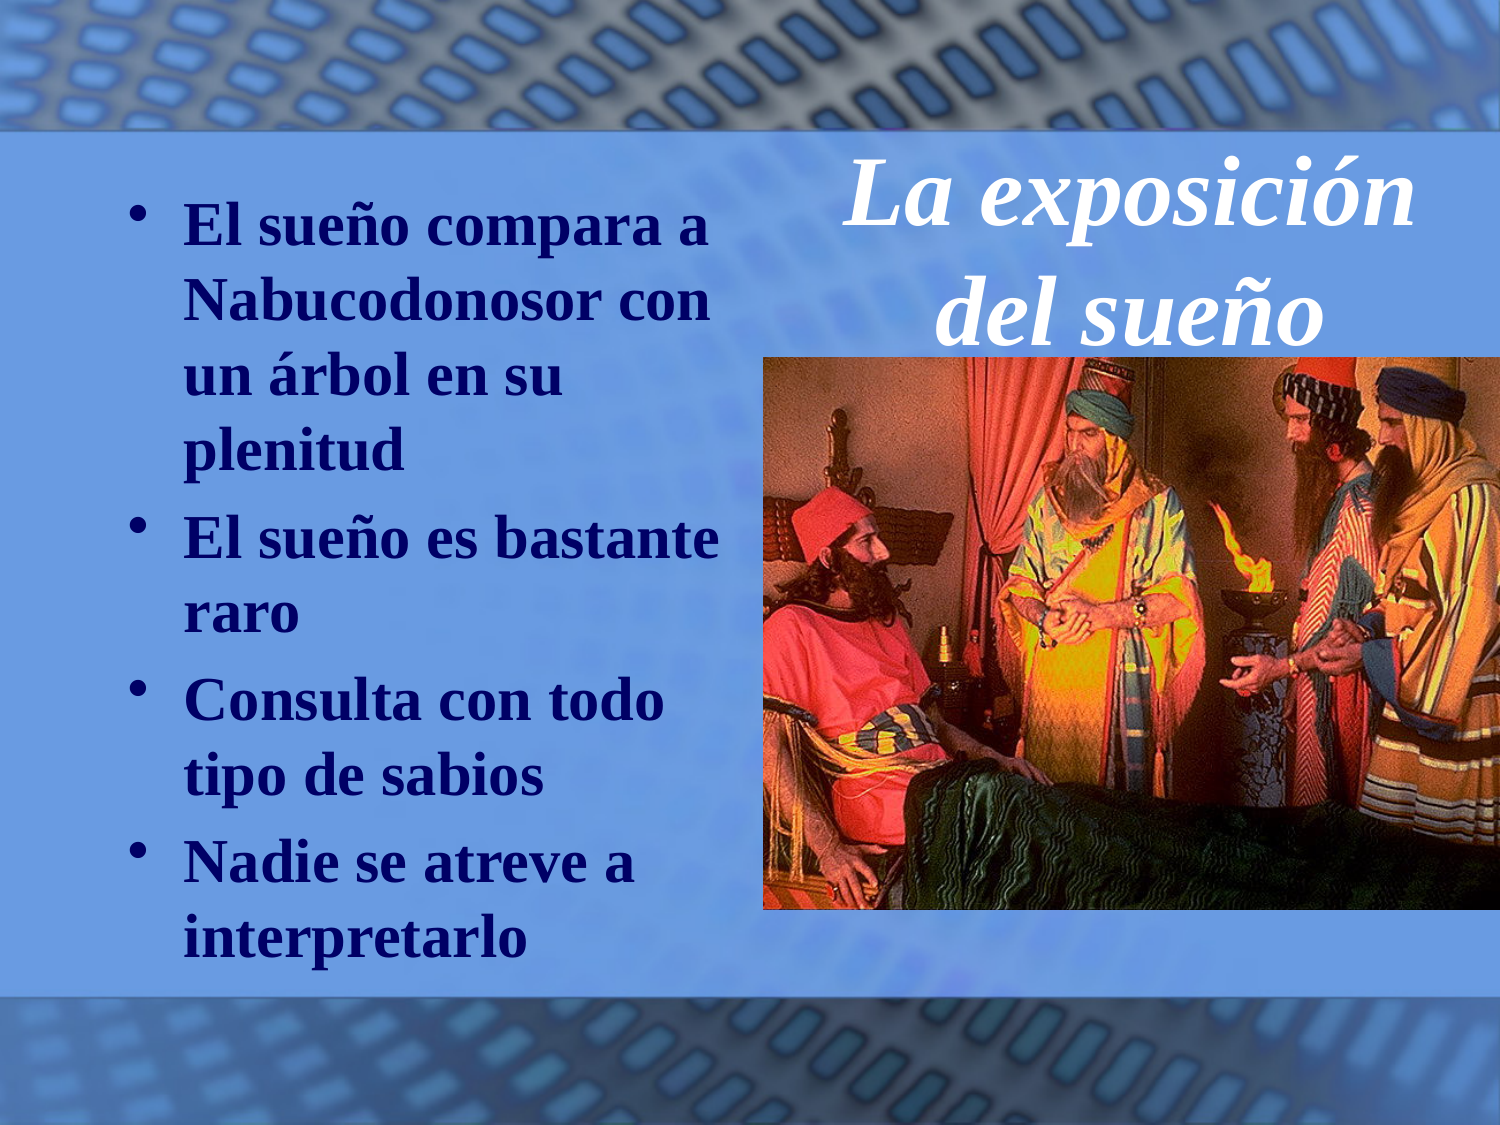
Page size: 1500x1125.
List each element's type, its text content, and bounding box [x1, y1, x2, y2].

list El sueño compara a Nabucodonosor con un árbol en su plenitud El sueño es bastante raro Consulta con todo tipo de sabios Nadie se atreve a interpretarlo [112, 175, 738, 963]
title La exposición del sueño [796, 140, 1466, 351]
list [763, 357, 1500, 911]
picture [0, 0, 1500, 1125]
